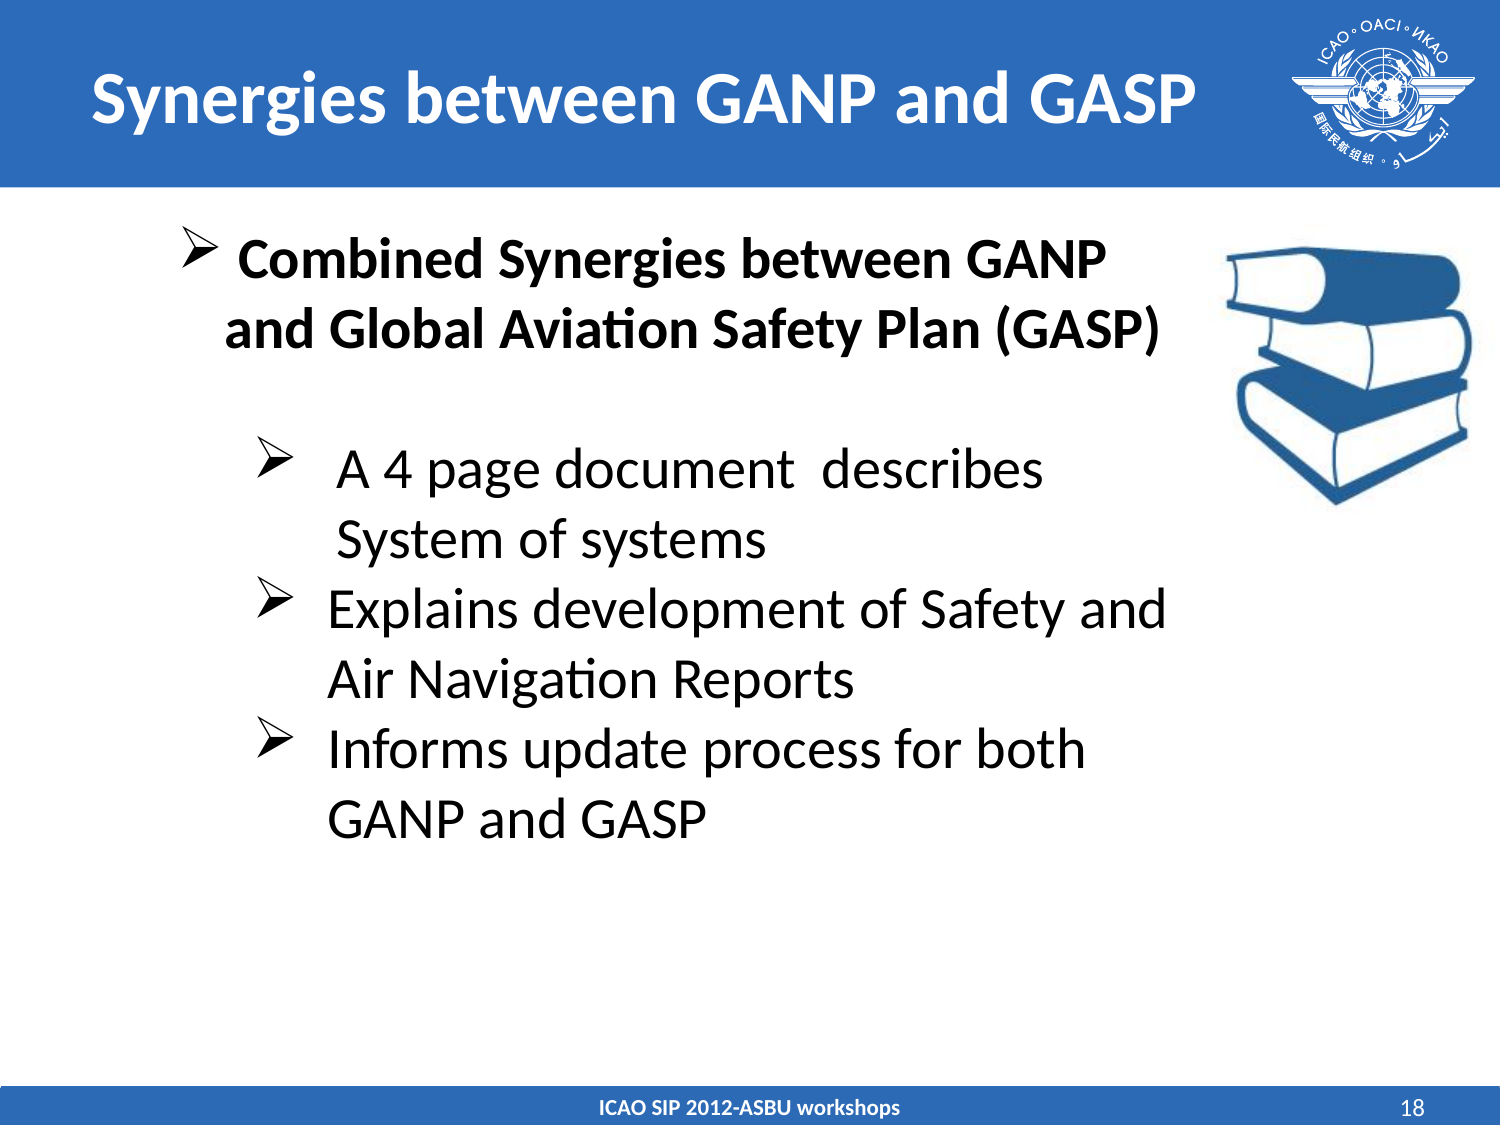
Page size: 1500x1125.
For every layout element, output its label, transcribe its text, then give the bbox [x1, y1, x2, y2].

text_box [1207, 224, 1500, 572]
slide_number 18 [1288, 1087, 1500, 1125]
title Synergies between GANP and GASP [0, 0, 1500, 188]
text_box Combined Synergies between GANP and Global Aviation Safety Plan (GASP) A 4 page document describes System of systems Explains development of Safety and Air Navigation Reports Informs update process for both GANP and GASP [162, 212, 1200, 858]
footer ICAO SIP 2012-ASBU workshops [212, 1087, 1288, 1125]
